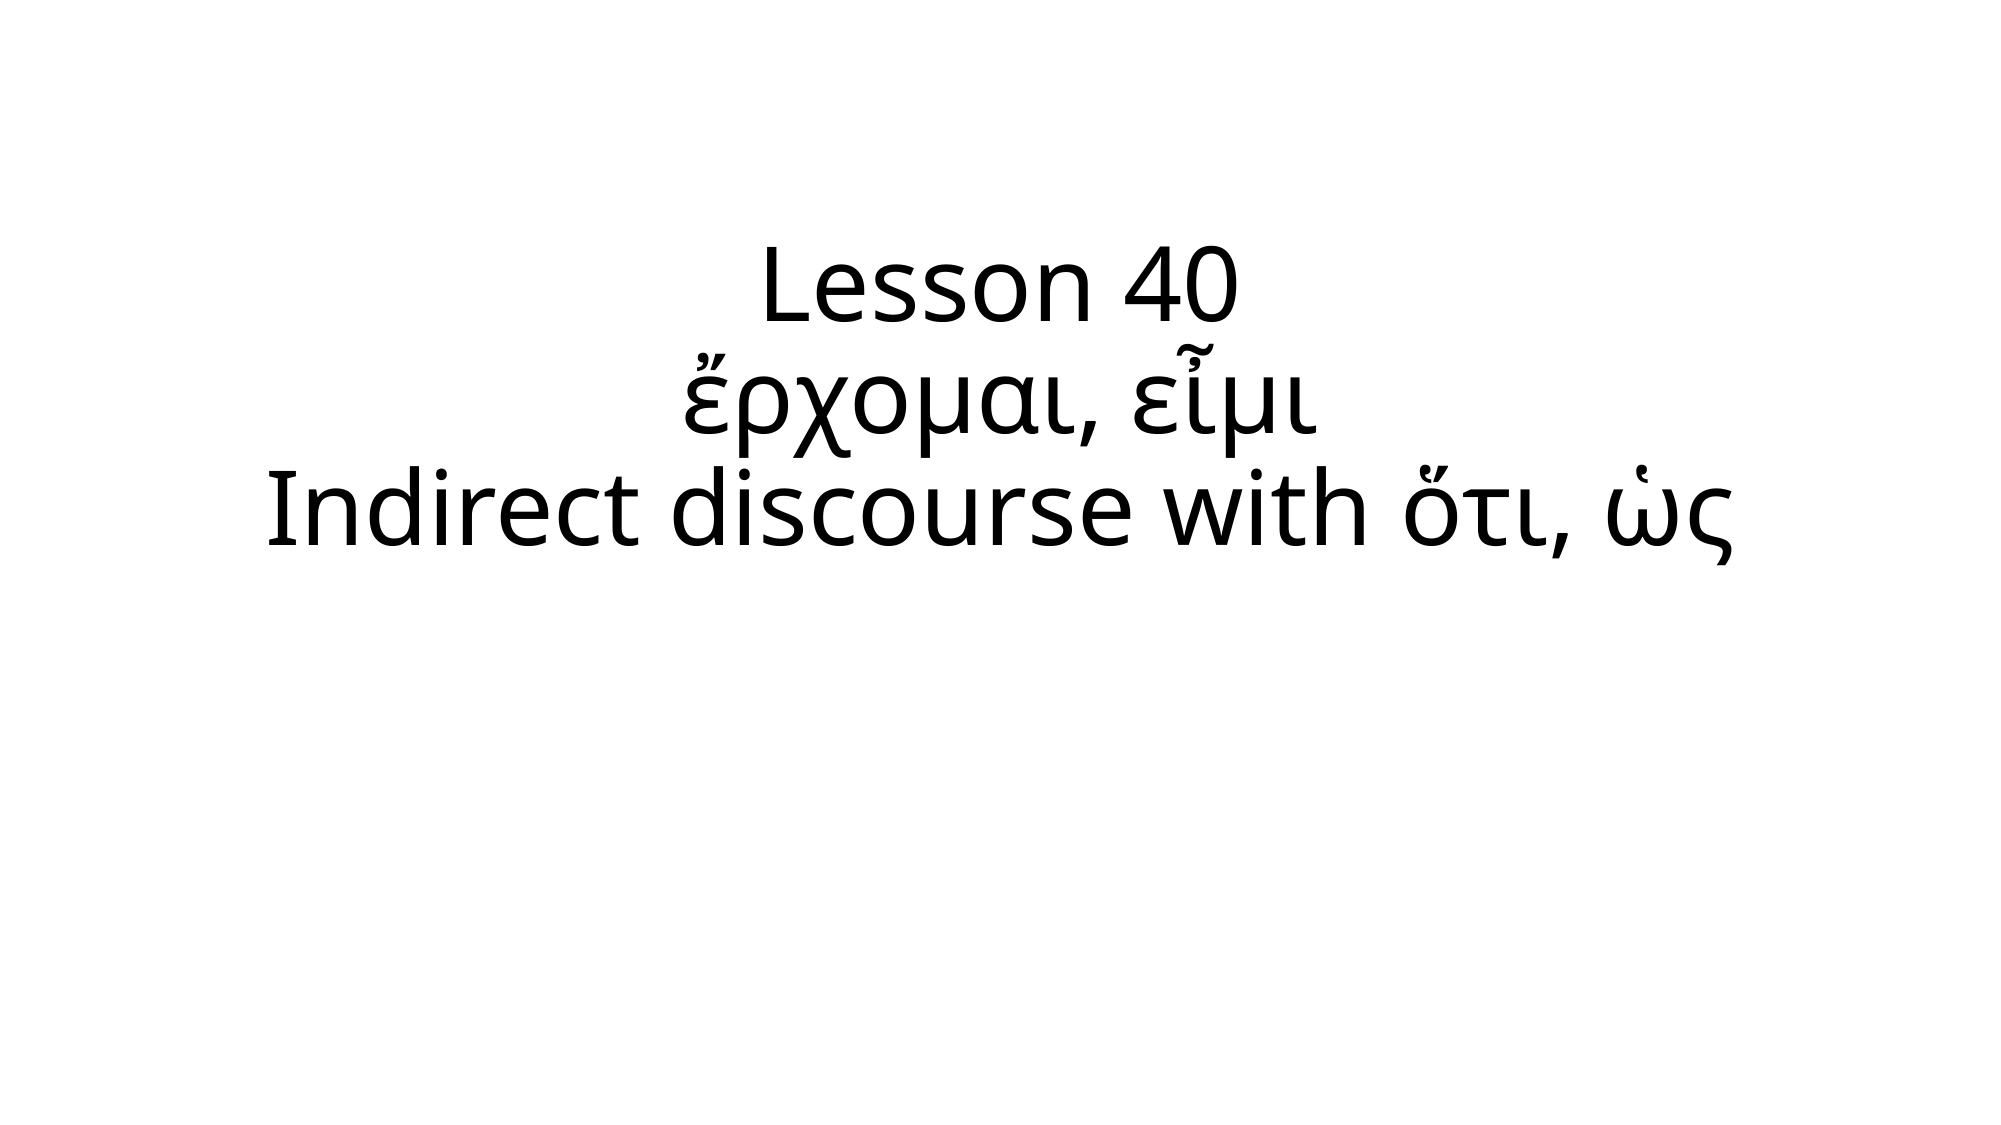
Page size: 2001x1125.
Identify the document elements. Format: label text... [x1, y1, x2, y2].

title Lesson 40 ἔρχομαι, εἶμι Indirect discourse with ὅτι, ὡς [249, 184, 1750, 576]
